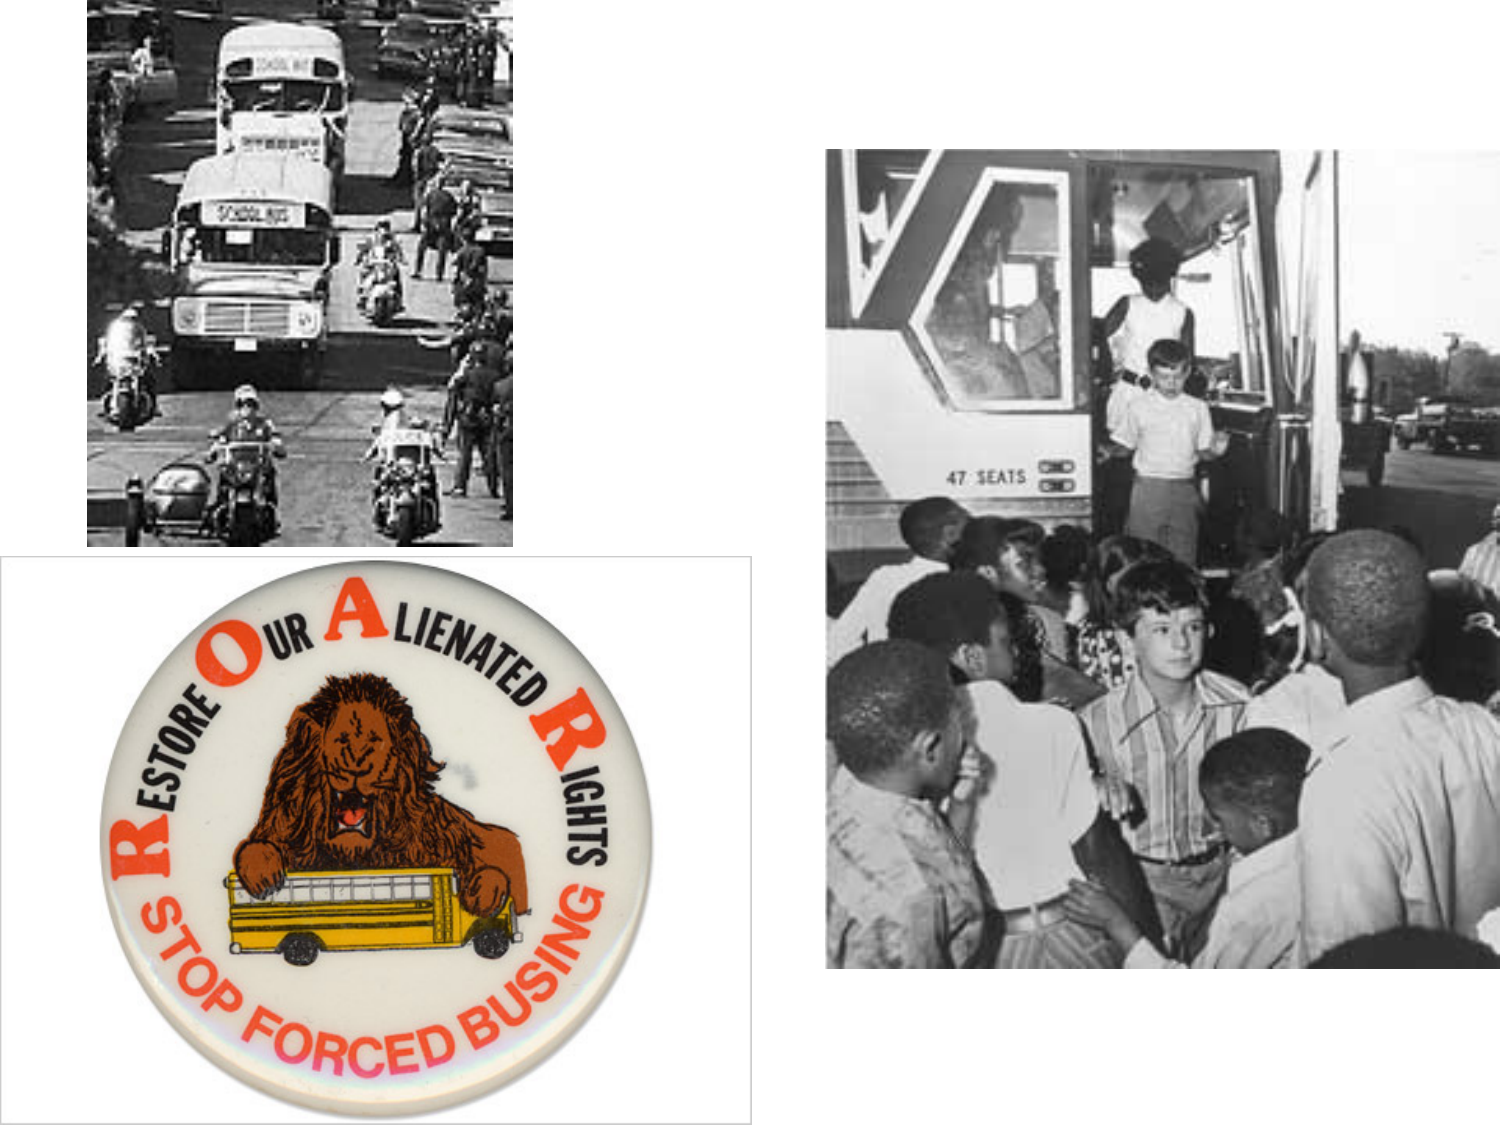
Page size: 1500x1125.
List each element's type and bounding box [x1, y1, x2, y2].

picture [0, 555, 752, 1125]
picture [87, 0, 513, 547]
picture [824, 149, 1500, 969]
